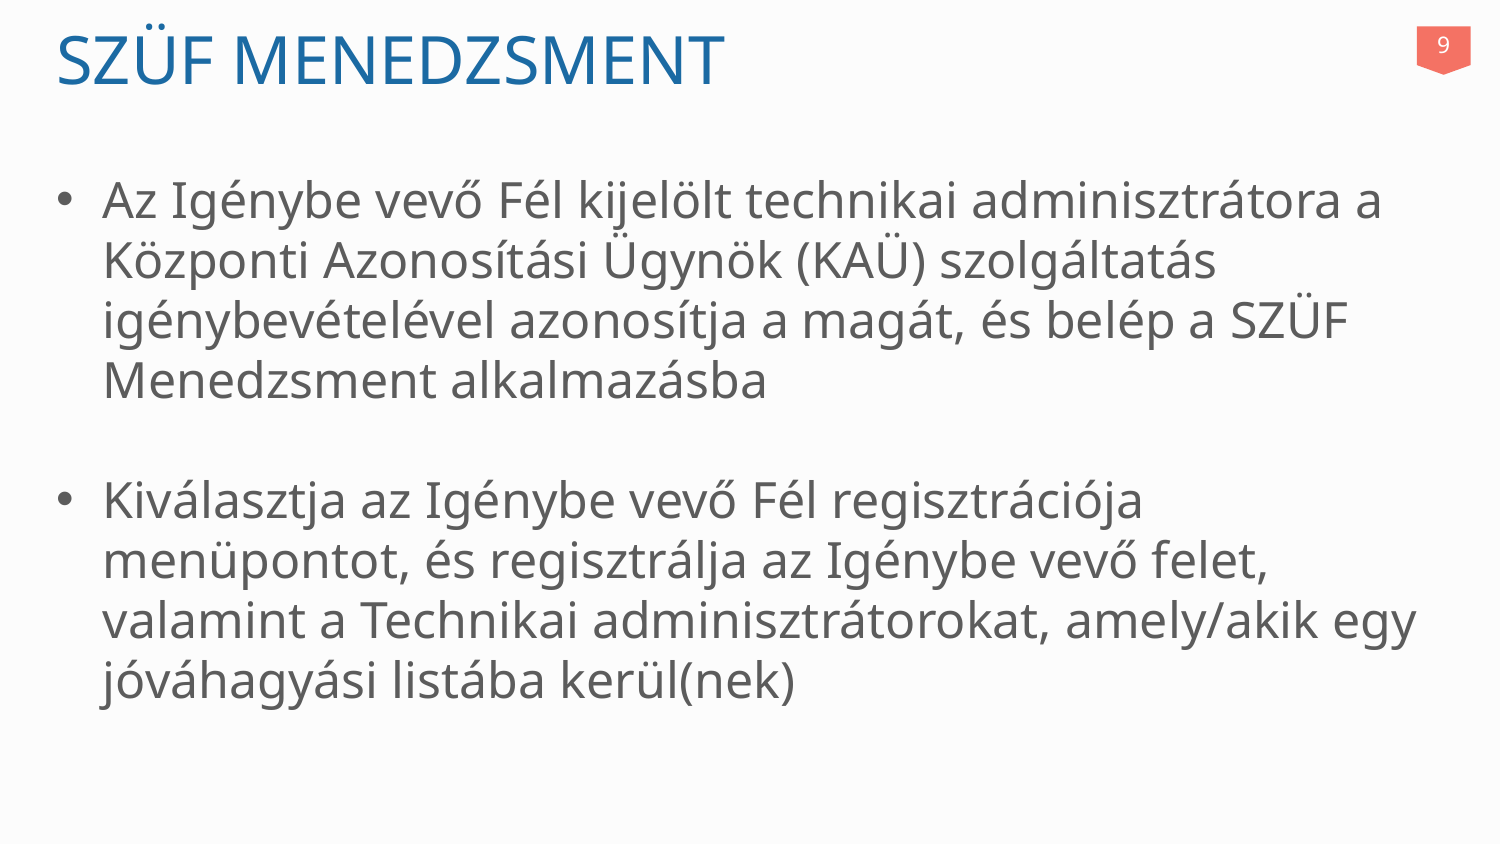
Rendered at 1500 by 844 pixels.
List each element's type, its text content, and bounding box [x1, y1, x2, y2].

text_box 9 [1414, 24, 1473, 77]
text_box Az Igénybe vevő Fél kijelölt technikai adminisztrátora a Központi Azonosítási Ügynök (KAÜ) szolgáltatás igénybevételével azonosítja a magát, és belép a SZÜF Menedzsment alkalmazásba Kiválasztja az Igénybe vevő Fél regisztrációja menüpontot, és regisztrálja az Igénybe vevő felet, valamint a Technikai adminisztrátorokat, amely/akik egy jóváhagyási listába kerül(nek) [41, 116, 1471, 777]
text_box SZÜF menedzsment [41, 0, 1500, 116]
